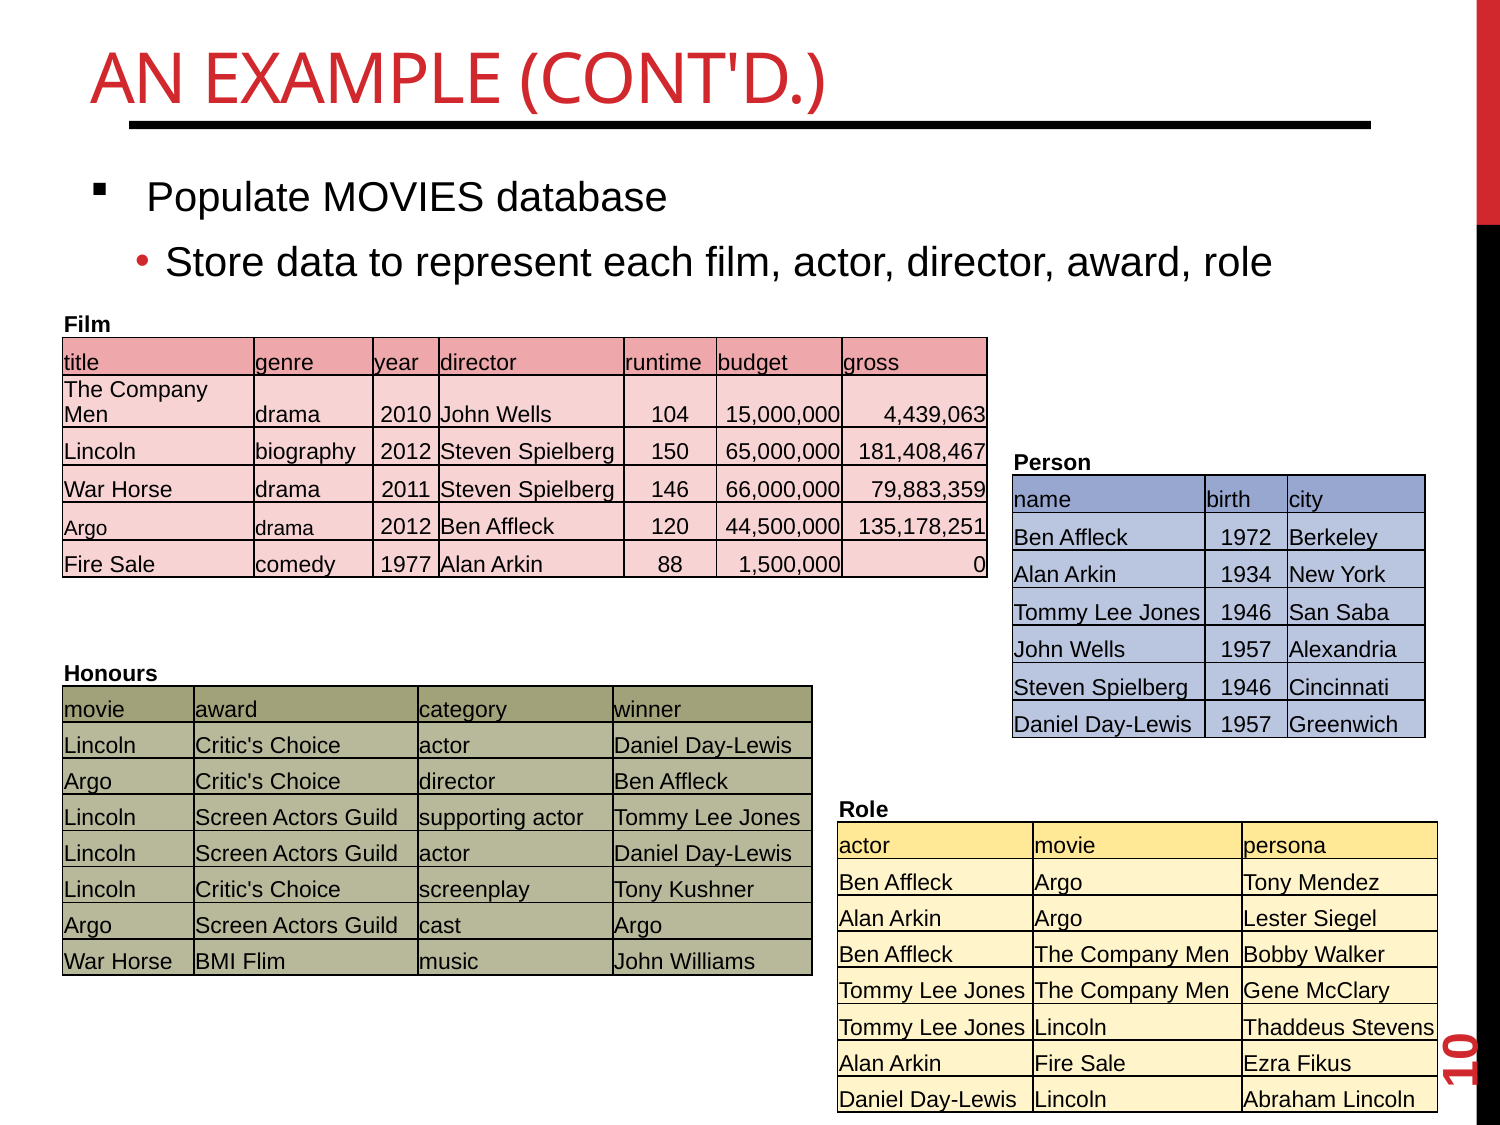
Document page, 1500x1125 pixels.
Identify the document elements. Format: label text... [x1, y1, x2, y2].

table_cell Lester Siegel [1243, 896, 1437, 930]
table_cell Ben Affleck [1013, 513, 1204, 549]
table_cell Lincoln [1034, 1077, 1241, 1111]
table_cell 88 [625, 541, 716, 576]
table_cell supporting actor [419, 795, 612, 830]
table_cell Tommy Lee Jones [614, 795, 811, 830]
table_cell New York [1288, 551, 1424, 587]
table_cell Abraham Lincoln [1243, 1077, 1437, 1111]
table_cell Argo [63, 503, 253, 539]
table_cell Alexandria [1288, 626, 1424, 662]
table_cell gross [843, 338, 986, 374]
table_cell biography [255, 428, 372, 464]
table_cell Tommy Lee Jones [838, 1004, 1032, 1039]
table_cell Alan Arkin [838, 896, 1032, 930]
table_cell name [1013, 476, 1204, 512]
table_cell Tony Kushner [614, 867, 811, 902]
table_cell Bobby Walker [1243, 932, 1437, 966]
table_cell 4,439,063 [843, 376, 986, 426]
table_cell year [374, 338, 438, 374]
table_header Person [1013, 438, 1424, 474]
table_header Film [63, 301, 986, 337]
table_cell Greenwich [1288, 701, 1424, 737]
table_cell 1957 [1206, 701, 1287, 737]
table_cell Tommy Lee Jones [1013, 588, 1204, 624]
table_cell Critic's Choice [195, 759, 417, 793]
table_cell 44,500,000 [717, 503, 841, 539]
table_cell cast [419, 903, 612, 938]
table_cell 0 [843, 541, 986, 576]
table_cell Lincoln [63, 428, 253, 464]
table_cell Berkeley [1288, 513, 1424, 549]
table_cell Alan Arkin [440, 541, 623, 576]
table_cell John Williams [614, 940, 811, 974]
table_cell John Wells [440, 376, 623, 426]
table_cell birth [1206, 476, 1287, 512]
table_cell Fire Sale [63, 541, 253, 576]
table_cell 15,000,000 [717, 376, 841, 426]
table_cell winner [614, 687, 811, 721]
table_cell 1946 [1206, 663, 1287, 699]
table_cell Lincoln [63, 867, 193, 902]
table_cell 79,883,359 [843, 466, 986, 501]
table_cell 181,408,467 [843, 428, 986, 464]
table_cell 1934 [1206, 551, 1287, 587]
table_cell actor [838, 823, 1032, 858]
table_cell Argo [1034, 896, 1241, 930]
table_cell The Company Men [1034, 968, 1241, 1003]
table_cell San Saba [1288, 588, 1424, 624]
table_cell Argo [63, 759, 193, 793]
table_cell 146 [625, 466, 716, 501]
table_cell drama [255, 466, 372, 501]
table_cell 2011 [374, 466, 438, 501]
table_header Role [838, 788, 1437, 821]
title An Example (cont'd.) [75, 24, 1475, 125]
table_cell 104 [625, 376, 716, 426]
table_cell 120 [625, 503, 716, 539]
table_cell comedy [255, 541, 372, 576]
table_cell runtime [625, 338, 716, 374]
table_cell Lincoln [63, 723, 193, 757]
table_cell 1,500,000 [717, 541, 841, 576]
table_cell Alan Arkin [1013, 551, 1204, 587]
table_cell War Horse [63, 466, 253, 501]
table_cell 1977 [374, 541, 438, 576]
table_cell Daniel Day-Lewis [838, 1077, 1032, 1111]
table_cell budget [717, 338, 841, 374]
table_cell award [195, 687, 417, 721]
table_cell Cincinnati [1288, 663, 1424, 699]
table_cell Screen Actors Guild [195, 795, 417, 830]
table_cell Fire Sale [1034, 1041, 1241, 1075]
table_cell 2010 [374, 376, 438, 426]
table_cell Argo [63, 903, 193, 938]
table_cell 2012 [374, 503, 438, 539]
list Populate MOVIES database Store data to represent each film, actor, director, award, role [75, 162, 1425, 313]
table_cell John Wells [1013, 626, 1204, 662]
table_cell director [419, 759, 612, 793]
table_cell Tony Mendez [1243, 859, 1437, 894]
table_cell Steven Spielberg [440, 428, 623, 464]
table_cell title [63, 338, 253, 374]
table_cell 65,000,000 [717, 428, 841, 464]
table_cell actor [419, 831, 612, 866]
table_cell 1972 [1206, 513, 1287, 549]
table_cell Lincoln [63, 831, 193, 866]
table_cell music [419, 940, 612, 974]
table_cell 66,000,000 [717, 466, 841, 501]
table_cell drama [255, 503, 372, 539]
table_cell screenplay [419, 867, 612, 902]
table_cell 150 [625, 428, 716, 464]
table_cell Steven Spielberg [440, 466, 623, 501]
table_cell Tommy Lee Jones [838, 968, 1032, 1003]
table_cell Argo [1034, 859, 1241, 894]
table_cell The Company Men [1034, 932, 1241, 966]
table_cell city [1288, 476, 1424, 512]
table_cell Thaddeus Stevens [1243, 1004, 1437, 1039]
table_cell Daniel Day-Lewis [614, 723, 811, 757]
table_cell Ezra Fikus [1243, 1041, 1437, 1075]
table_cell category [419, 687, 612, 721]
table_cell director [440, 338, 623, 374]
table_cell actor [419, 723, 612, 757]
table_cell Screen Actors Guild [195, 903, 417, 938]
table_cell Lincoln [1034, 1004, 1241, 1039]
table_cell Lincoln [63, 795, 193, 830]
table_cell Critic's Choice [195, 867, 417, 902]
slide_number 10 [1438, 887, 1488, 1104]
table_cell 2012 [374, 428, 438, 464]
table_cell War Horse [63, 940, 193, 974]
table_cell 1946 [1206, 588, 1287, 624]
table_cell Steven Spielberg [1013, 663, 1204, 699]
table_cell Ben Affleck [838, 932, 1032, 966]
table_cell Alan Arkin [838, 1041, 1032, 1075]
table_cell Daniel Day-Lewis [614, 831, 811, 866]
table_header Honours [63, 651, 811, 685]
table_cell 135,178,251 [843, 503, 986, 539]
table_cell movie [1034, 823, 1241, 858]
table_cell drama [255, 376, 372, 426]
table_cell Argo [614, 903, 811, 938]
table_cell Ben Affleck [614, 759, 811, 793]
table_cell Daniel Day-Lewis [1013, 701, 1204, 737]
table_cell genre [255, 338, 372, 374]
table_cell persona [1243, 823, 1437, 858]
table_cell BMI Flim [195, 940, 417, 974]
table_cell movie [63, 687, 193, 721]
table_cell The Company Men [63, 376, 253, 426]
table_cell Gene McClary [1243, 968, 1437, 1003]
table_cell Screen Actors Guild [195, 831, 417, 866]
table_cell Ben Affleck [440, 503, 623, 539]
table_cell Ben Affleck [838, 859, 1032, 894]
table_cell 1957 [1206, 626, 1287, 662]
table_cell Critic's Choice [195, 723, 417, 757]
